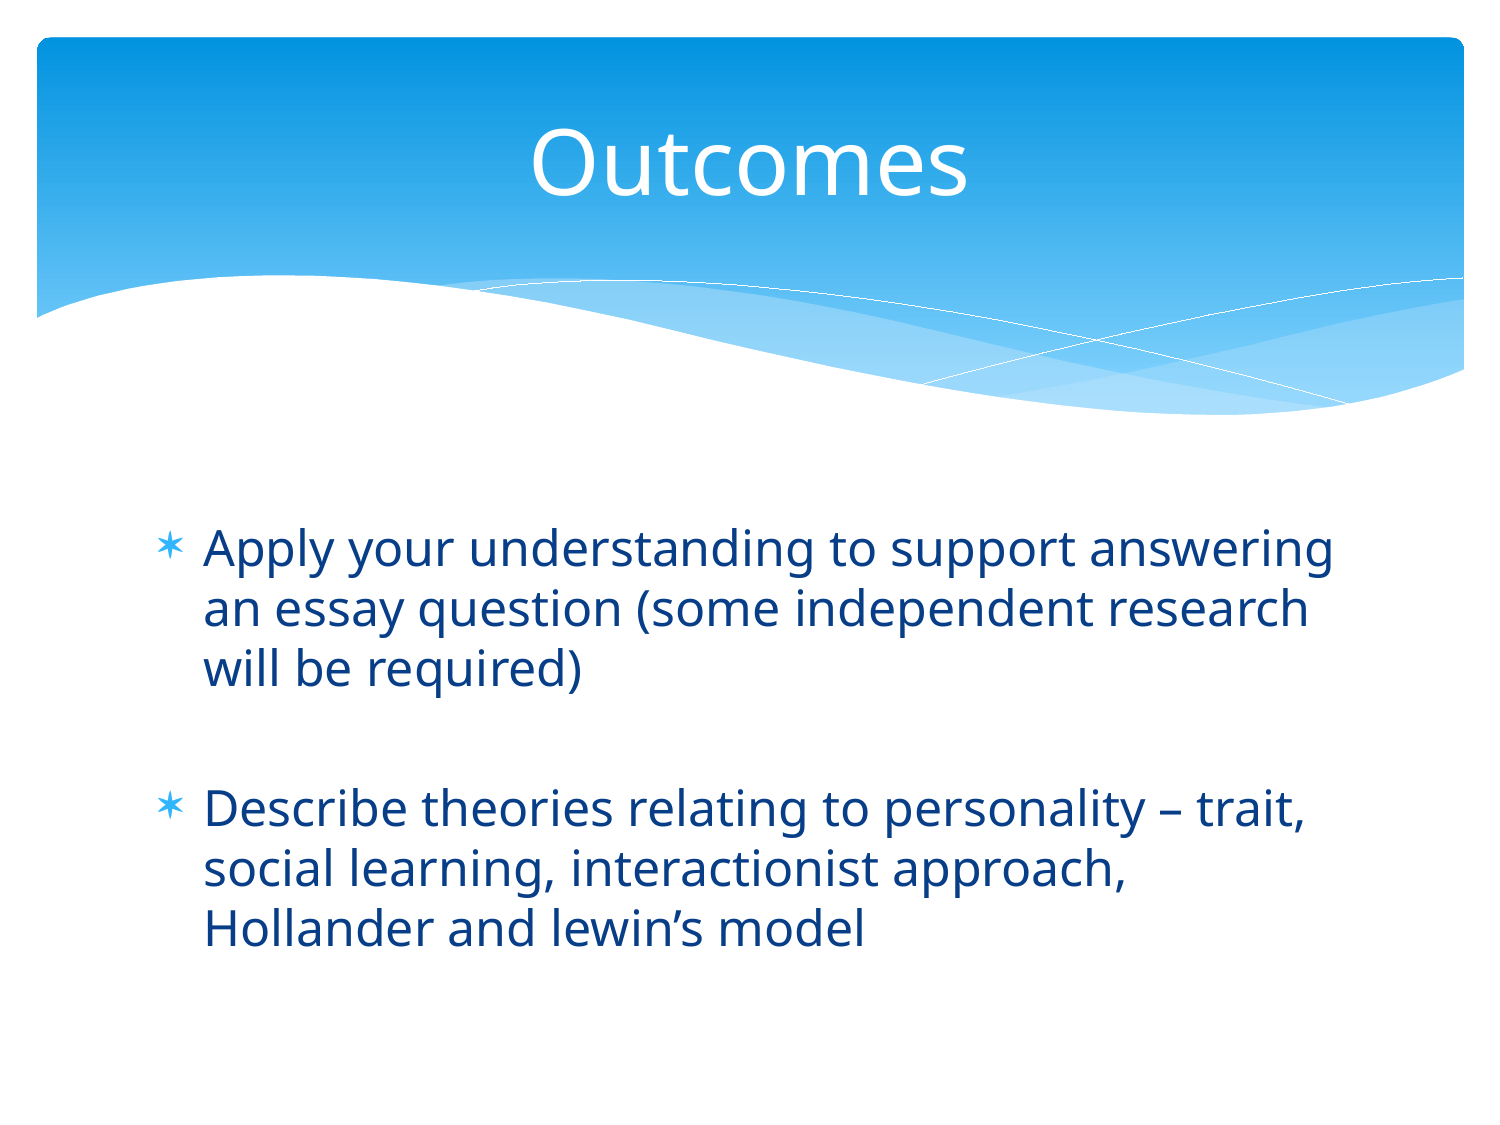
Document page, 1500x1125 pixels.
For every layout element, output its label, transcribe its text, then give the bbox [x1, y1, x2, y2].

list Apply your understanding to support answering an essay question (some independent research will be required) Describe theories relating to personality – trait, social learning, interactionist approach, Hollander and lewin’s model [143, 438, 1359, 1005]
title Outcomes [75, 55, 1425, 261]
